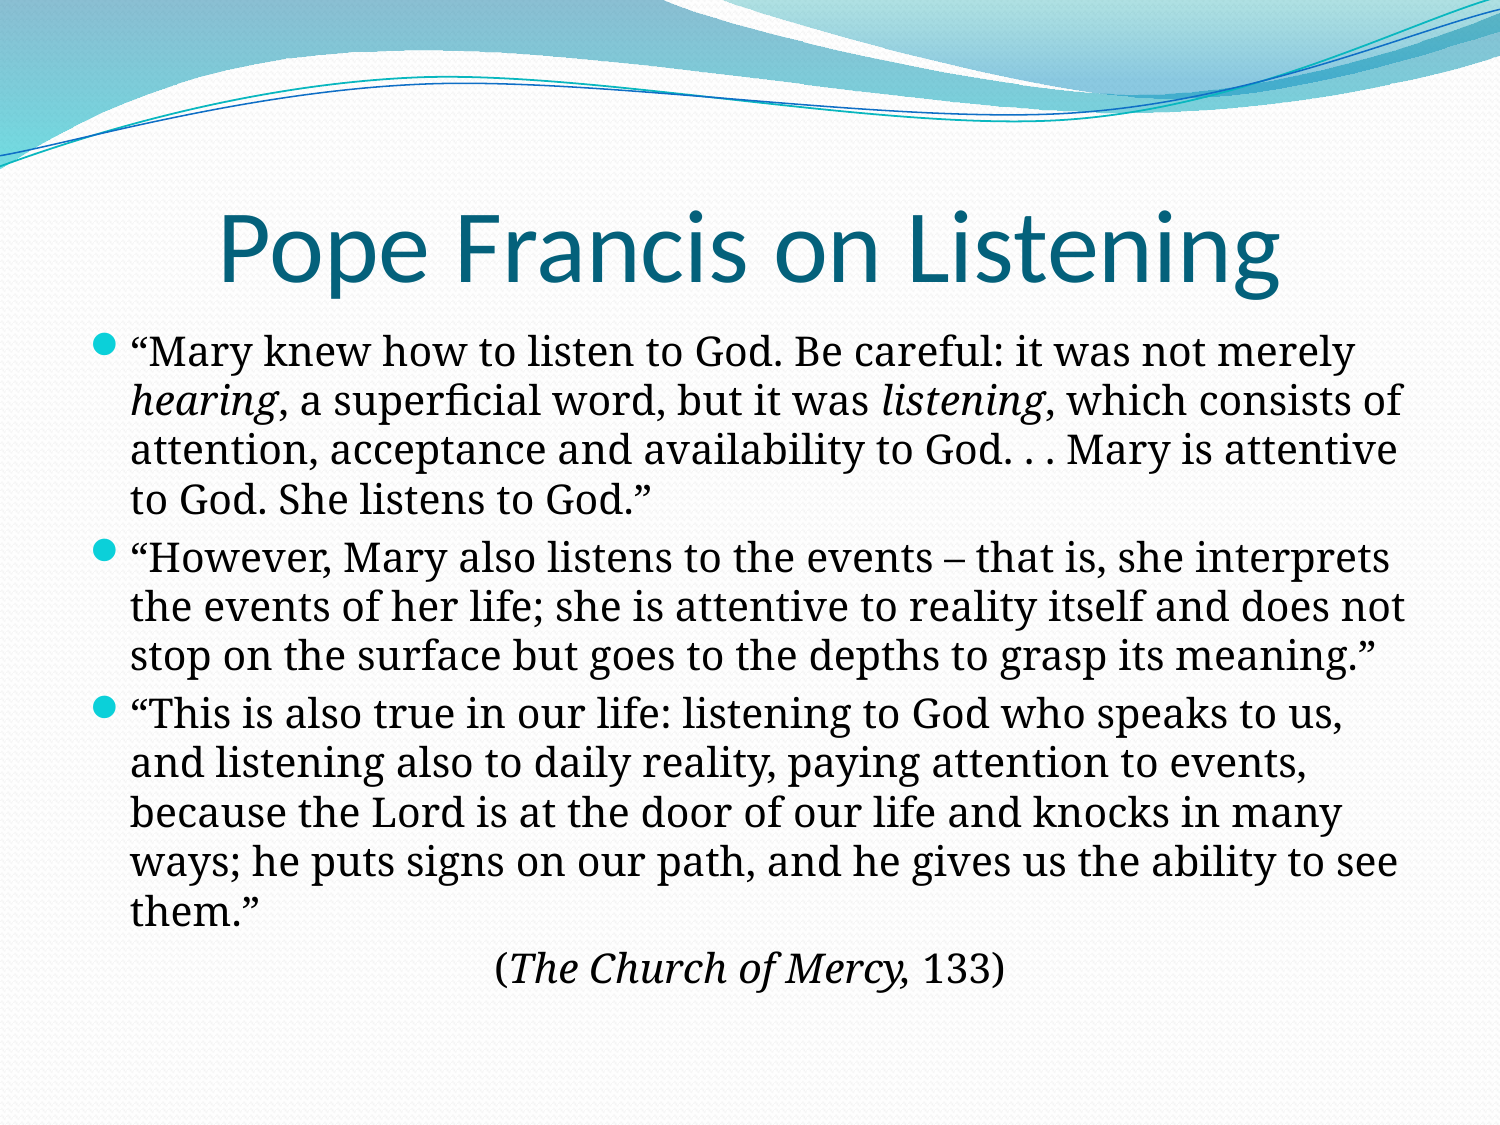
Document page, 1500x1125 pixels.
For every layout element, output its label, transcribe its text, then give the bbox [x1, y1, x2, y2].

title Pope Francis on Listening [75, 115, 1425, 303]
list “Mary knew how to listen to God. Be careful: it was not merely hearing, a superficial word, but it was listening, which consists of attention, acceptance and availability to God. . . Mary is attentive to God. She listens to God.” “However, Mary also listens to the events – that is, she interprets the events of her life; she is attentive to reality itself and does not stop on the surface but goes to the depths to grasp its meaning.” “This is also true in our life: listening to God who speaks to us, and listening also to daily reality, paying attention to events, because the Lord is at the door of our life and knocks in many ways; he puts signs on our path, and he gives us the ability to see them.” (The Church of Mercy, 133) [75, 317, 1425, 1038]
